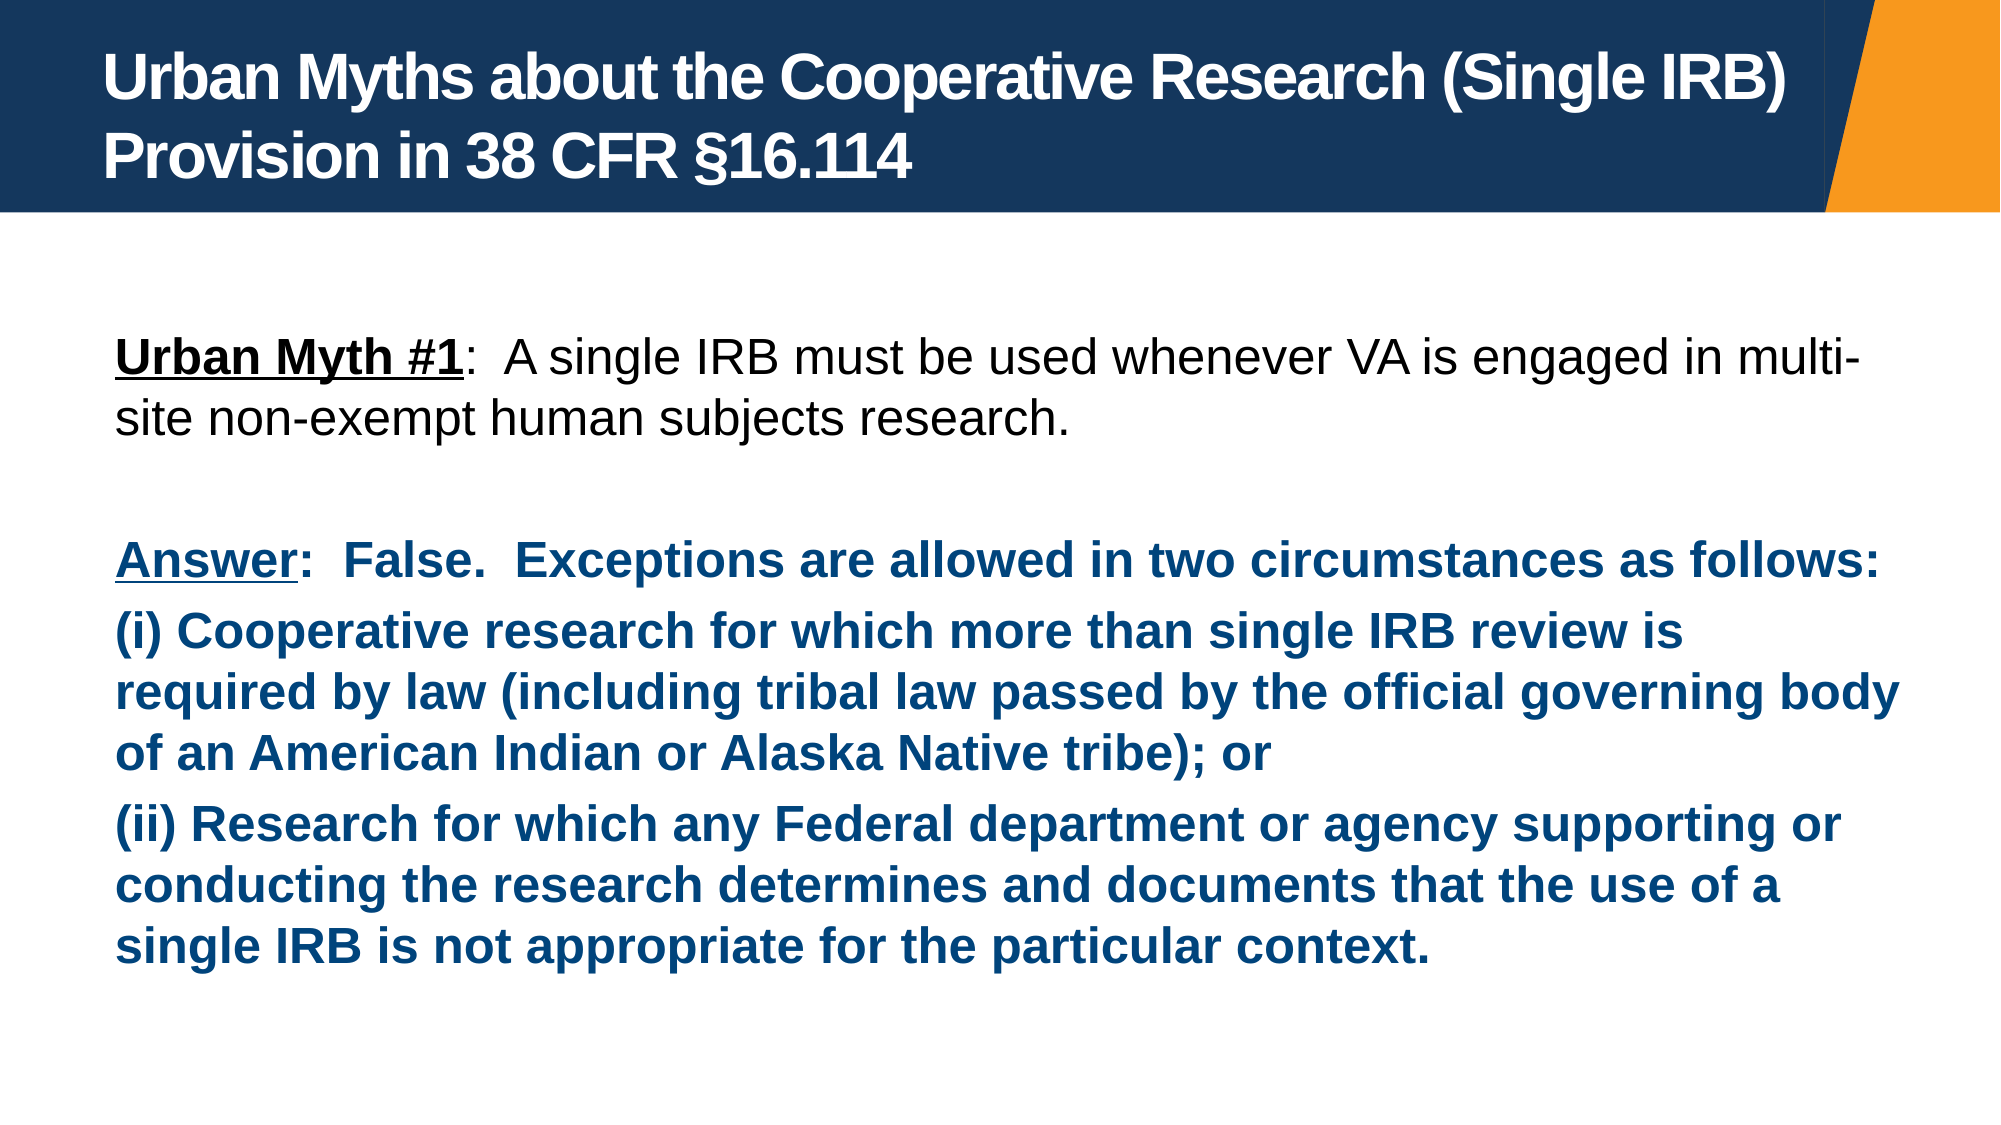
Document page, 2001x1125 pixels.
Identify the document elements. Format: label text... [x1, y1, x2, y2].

title Urban Myths about the Cooperative Research (Single IRB) Provision in 38 CFR §16.114 [87, 24, 1905, 201]
list Urban Myth #1: A single IRB must be used whenever VA is engaged in multi-site non-exempt human subjects research. Answer: False. Exceptions are allowed in two circumstances as follows: (i) Cooperative research for which more than single IRB review is required by law (including tribal law passed by the official governing body of an American Indian or Alaska Native tribe); or (ii) Research for which any Federal department or agency supporting or conducting the research determines and documents that the use of a single IRB is not appropriate for the particular context. [99, 249, 1917, 1013]
